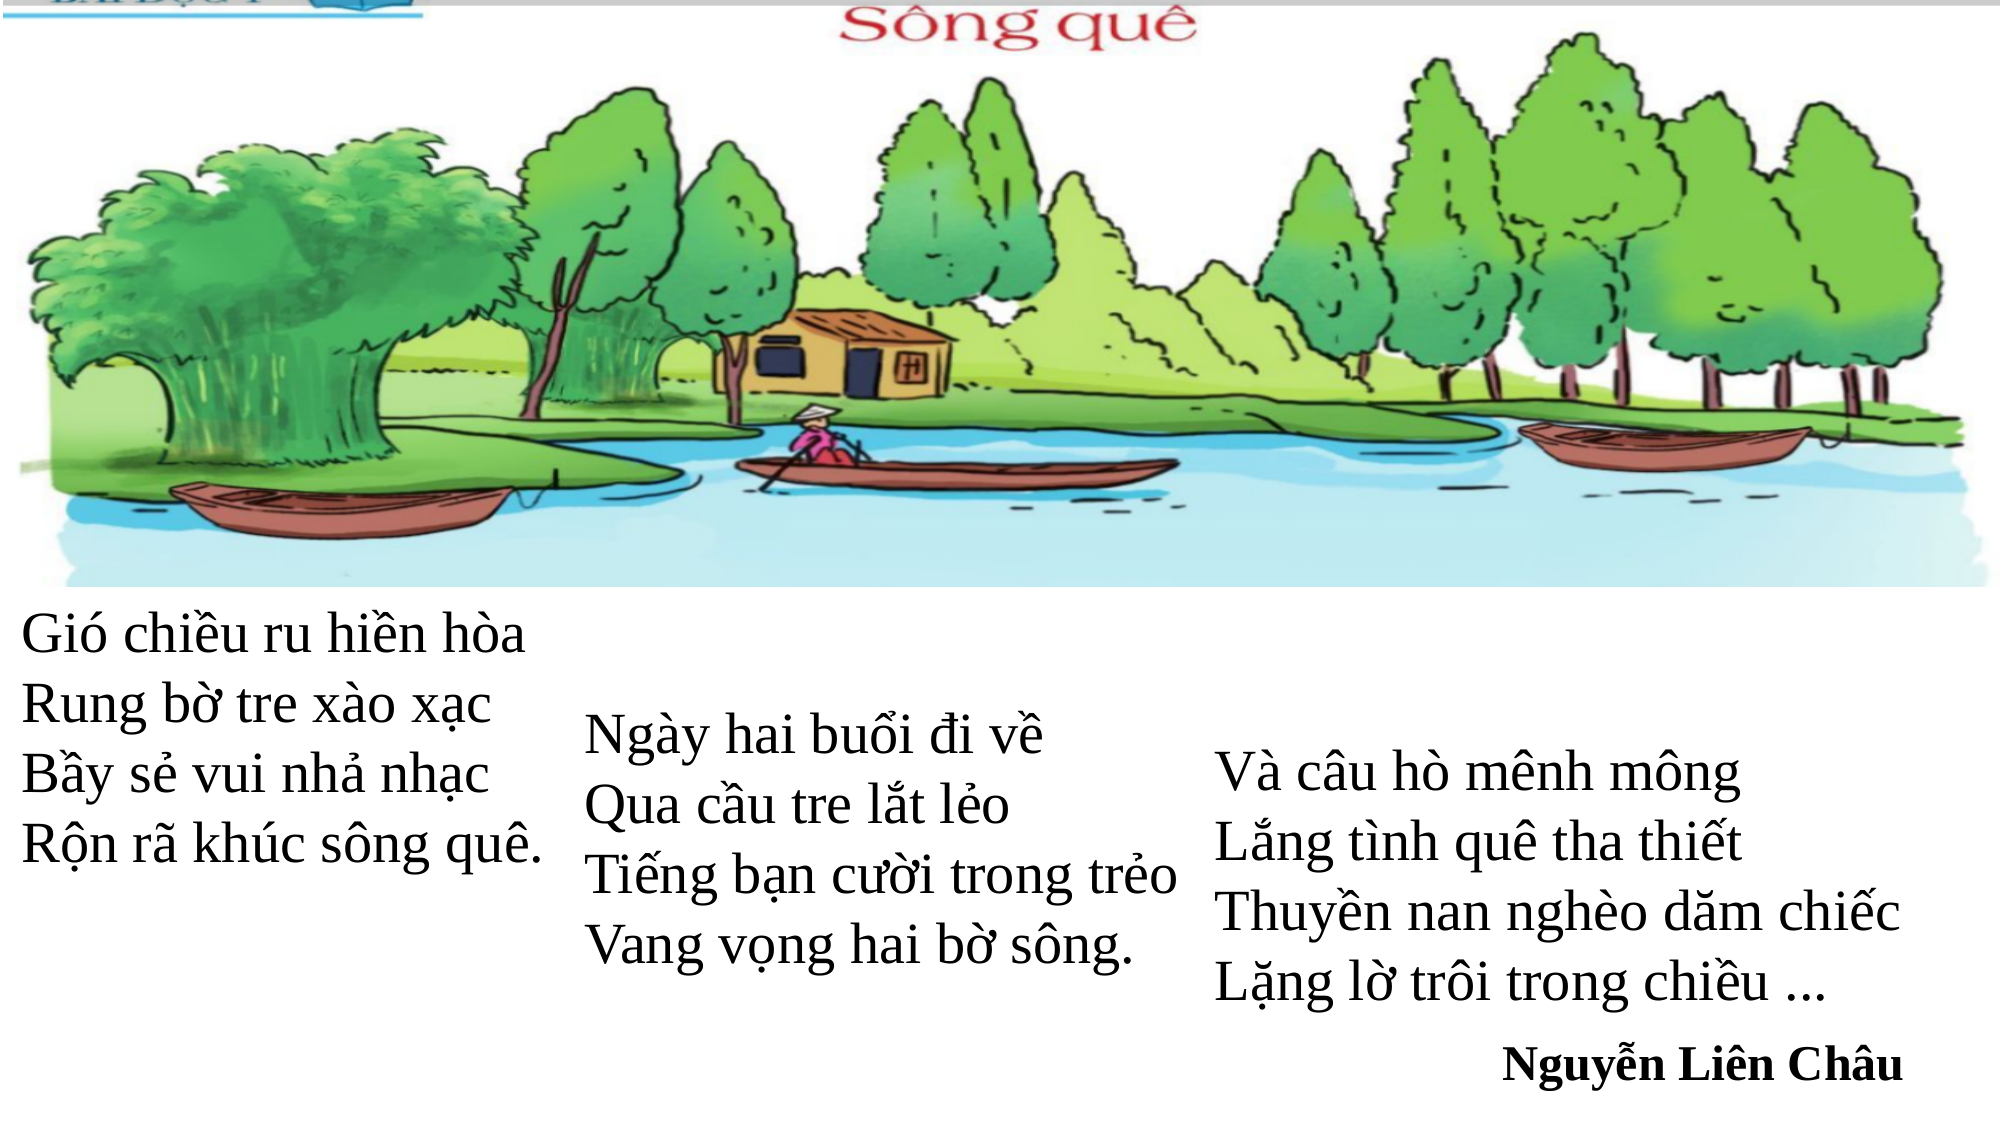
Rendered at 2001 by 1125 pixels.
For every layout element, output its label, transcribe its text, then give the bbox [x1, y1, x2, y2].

text_box Nguyễn Liên Châu [1487, 1022, 1975, 1098]
text_box Và câu hò mênh mông Lắng tình quê tha thiết Thuyền nan nghèo dăm chiếc Lặng lờ trôi trong chiều ... [1200, 724, 2000, 1020]
text_box Ngày hai buổi đi về Qua cầu tre lắt lẻo Tiếng bạn cười trong trẻo Vang vọng hai bờ sông. [569, 687, 1295, 983]
text_box Gió chiều ru hiền hòa Rung bờ tre xào xạc Bầy sẻ vui nhả nhạc Rộn rã khúc sông quê. [6, 598, 657, 882]
picture [3, 0, 2000, 588]
